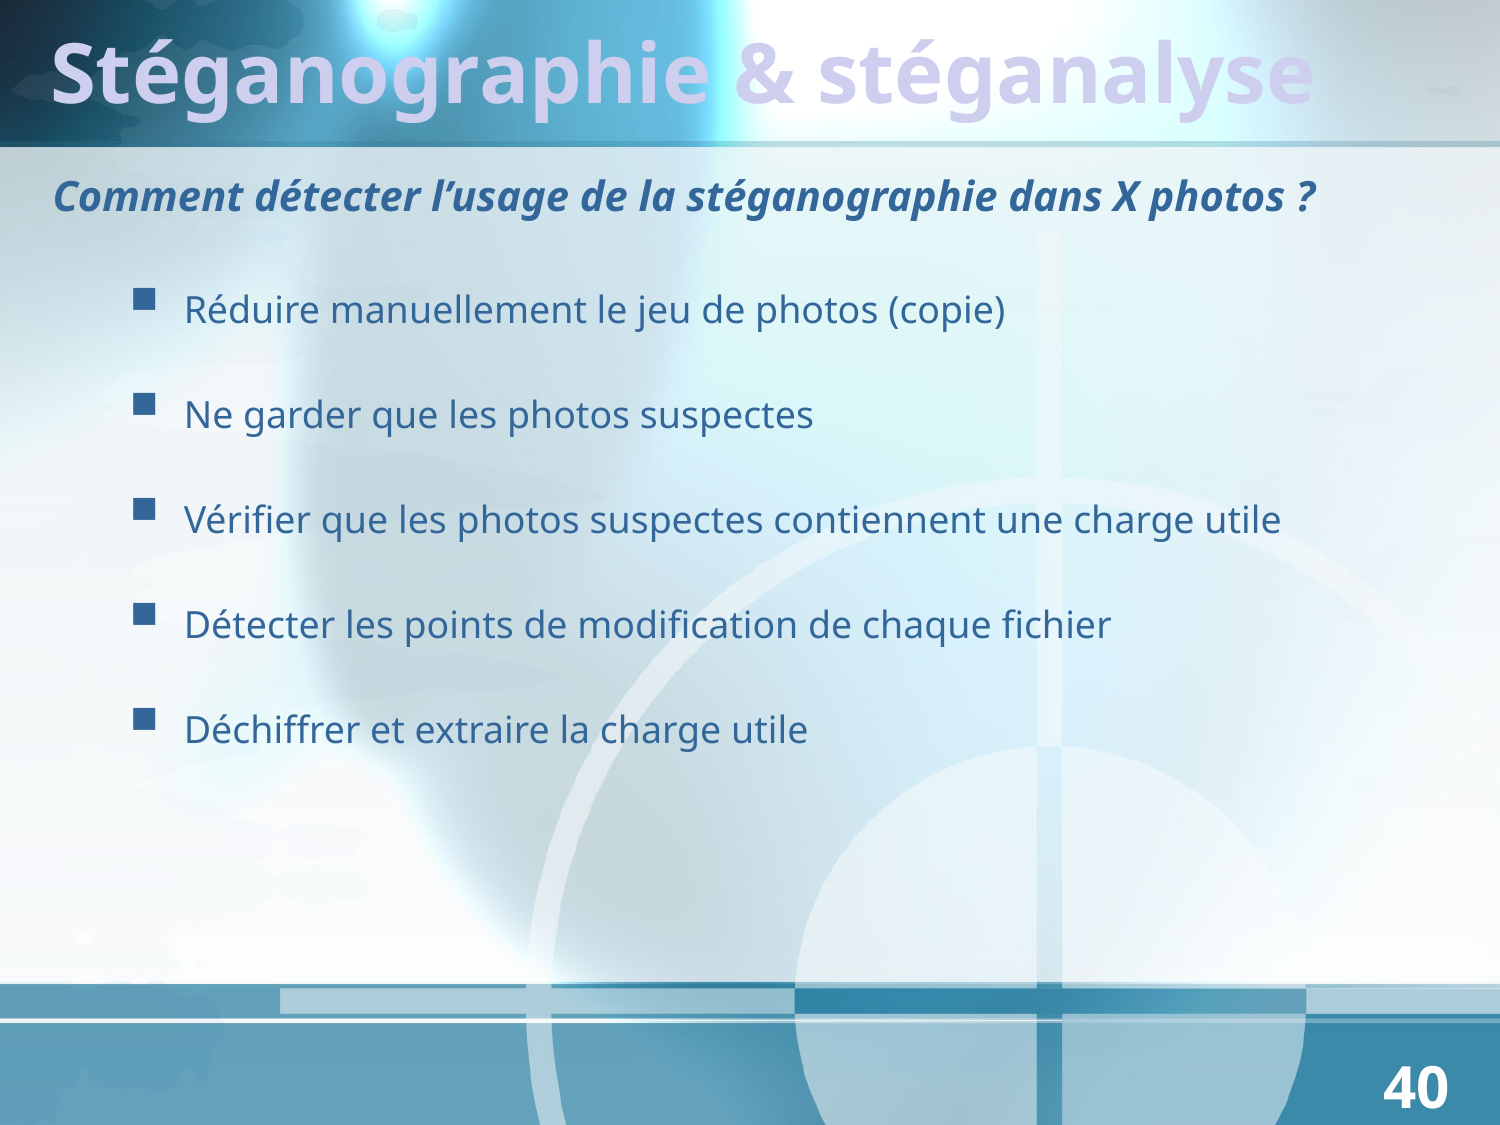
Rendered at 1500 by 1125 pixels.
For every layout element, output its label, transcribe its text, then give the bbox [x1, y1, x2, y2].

title Stéganographie & stéganalyse [35, 0, 1465, 141]
slide_number 40 [1149, 1042, 1466, 1125]
text_box Comment détecter l’usage de la stéganographie dans X photos ? Réduire manuellement le jeu de photos (copie) Ne garder que les photos suspectes Vérifier que les photos suspectes contiennent une charge utile Détecter les points de modification de chaque fichier Déchiffrer et extraire la charge utile [37, 162, 1465, 1000]
picture [0, 0, 1500, 1125]
